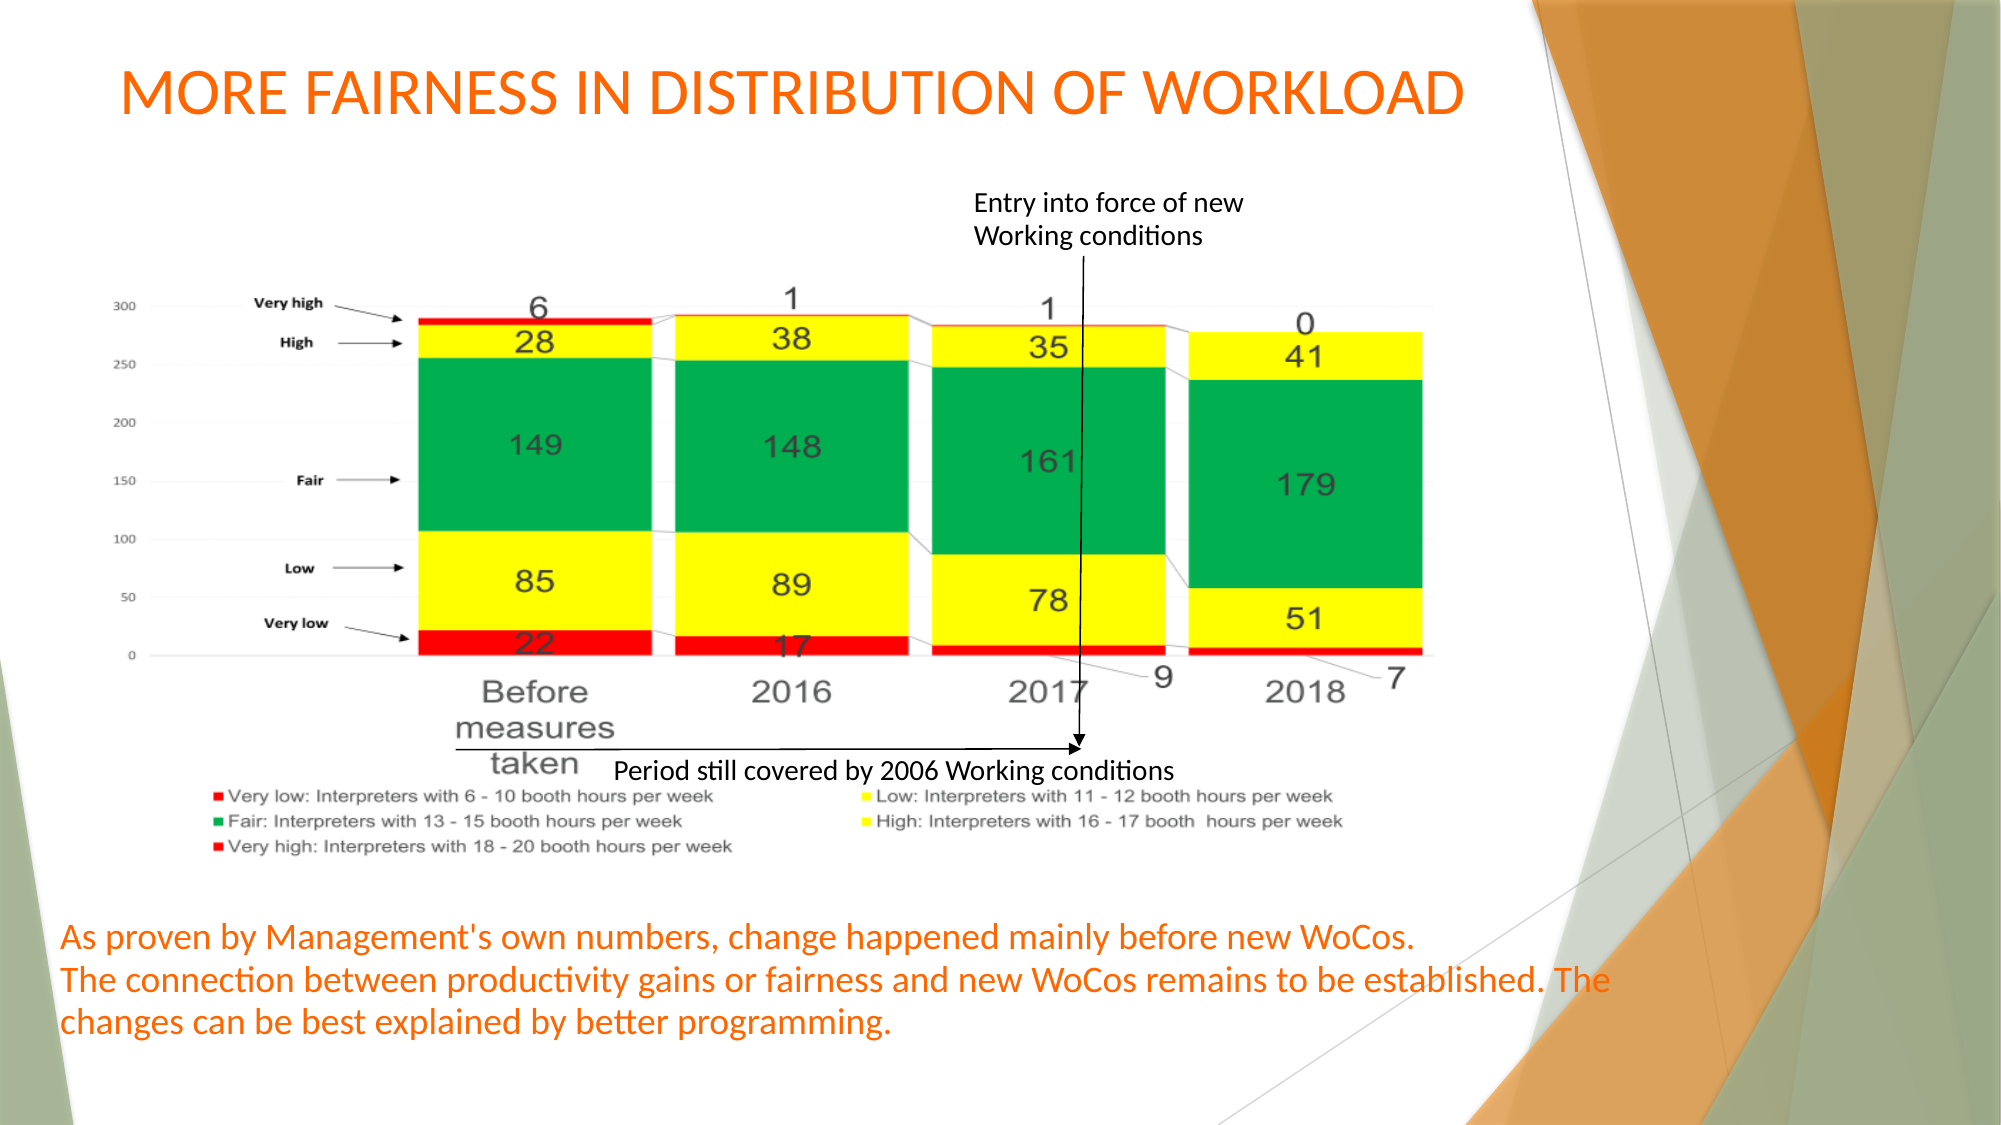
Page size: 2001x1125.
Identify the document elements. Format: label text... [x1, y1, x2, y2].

text_box As proven by Management's own numbers, change happened mainly before new WoCos. The connection between productivity gains or fairness and new WoCos remains to be established. The changes can be best explained by better programming. [46, 859, 1628, 1109]
text_box MORE FAIRNESS IN DISTRIBUTION OF WORKLOAD [91, 38, 1495, 143]
picture [90, 278, 1444, 860]
text_box Entry into force of new Working conditions [960, 177, 1374, 274]
